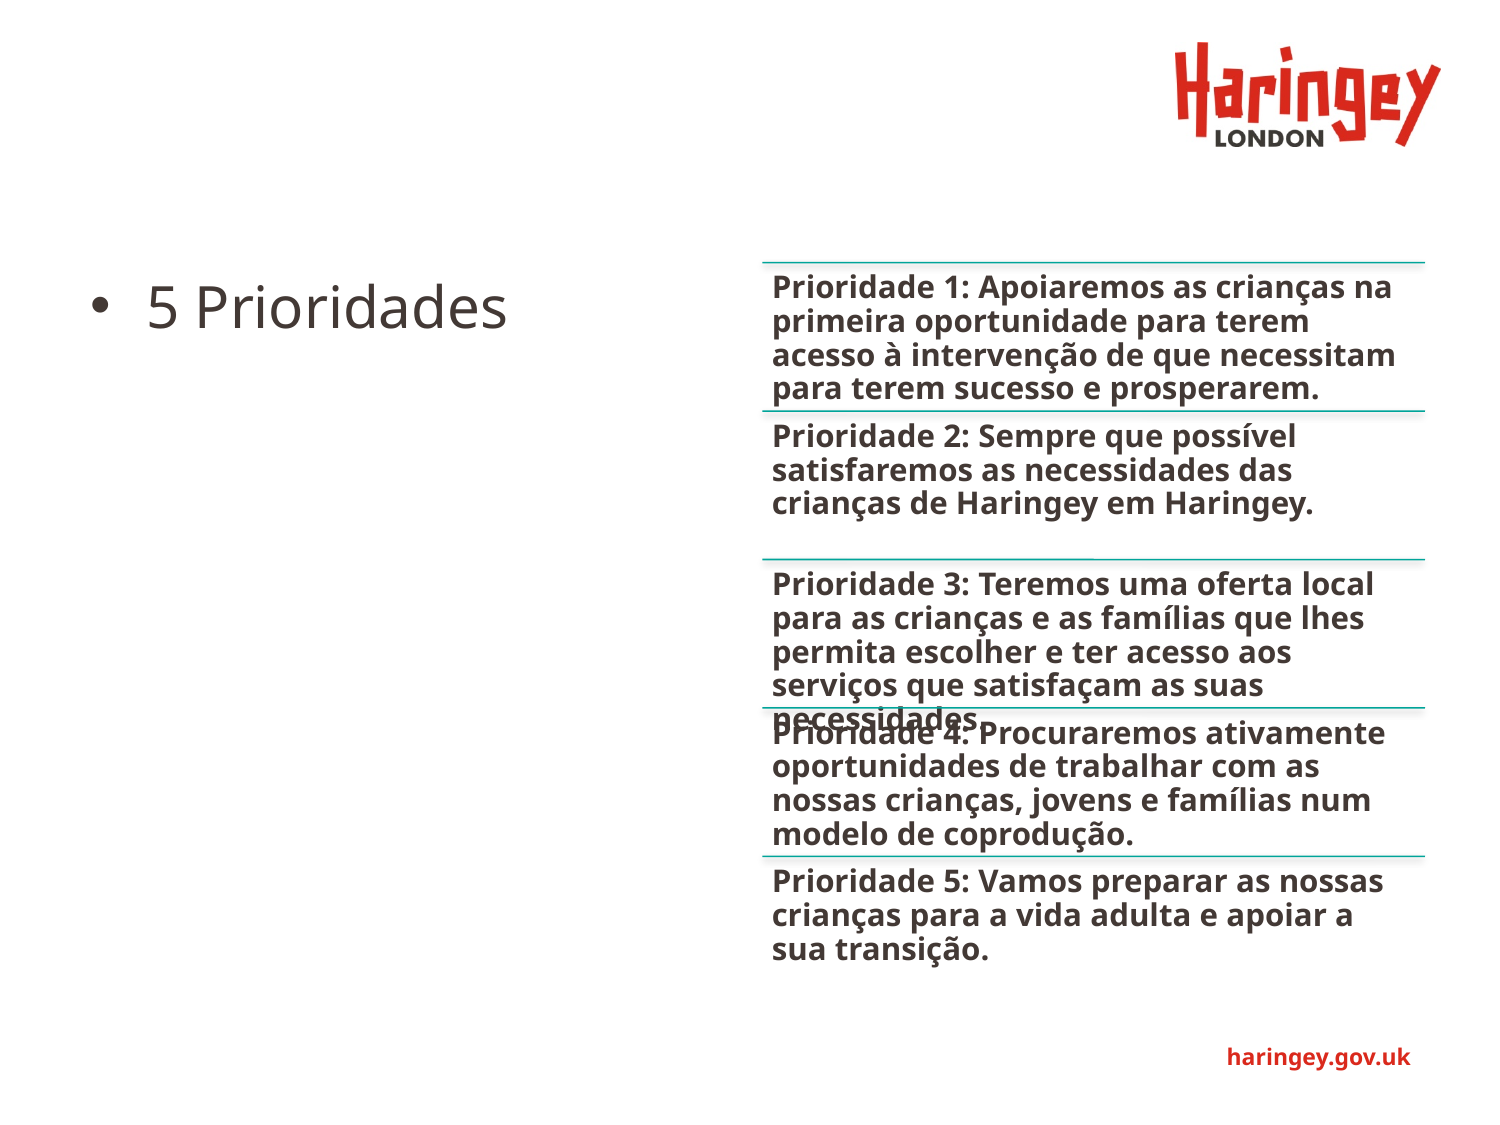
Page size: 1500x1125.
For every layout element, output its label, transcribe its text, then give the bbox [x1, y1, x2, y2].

footer haringey.gov.uk [950, 1034, 1426, 1095]
list 5 Prioridades [75, 262, 738, 1005]
picture [1175, 42, 1441, 147]
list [762, 262, 1426, 1006]
